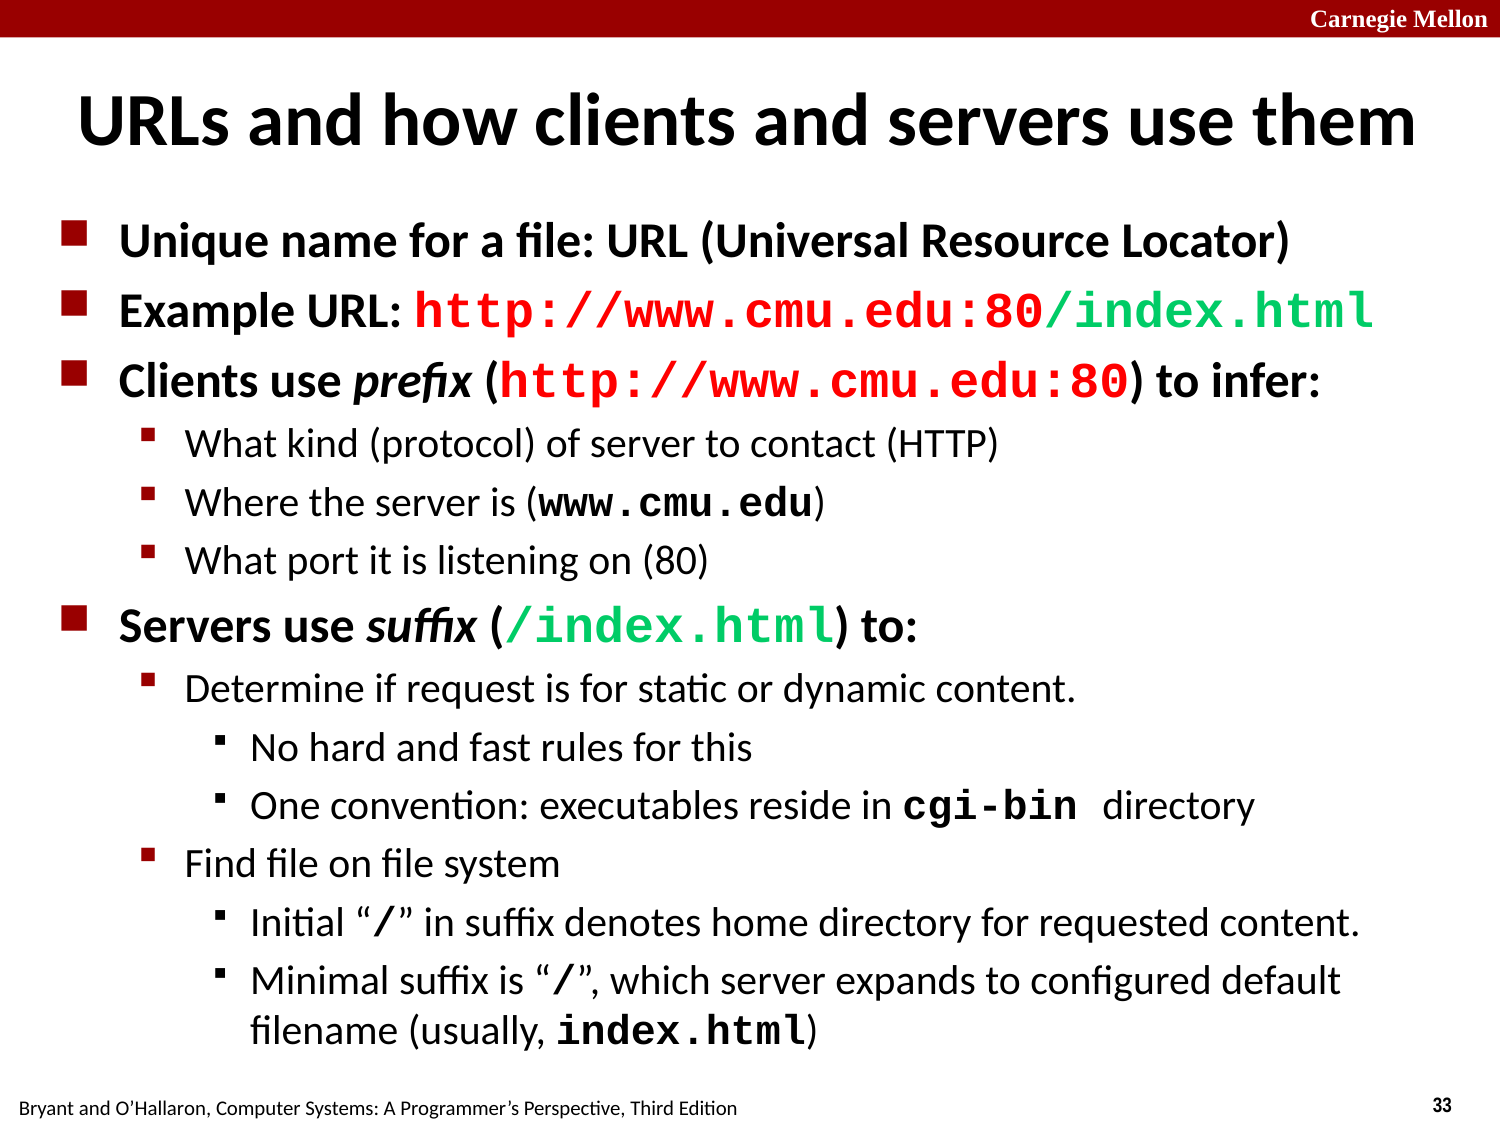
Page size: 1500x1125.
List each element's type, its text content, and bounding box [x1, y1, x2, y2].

list Unique name for a file: URL (Universal Resource Locator) Example URL: http://www.cmu.edu:80/index.html Clients use prefix (http://www.cmu.edu:80) to infer: What kind (protocol) of server to contact (HTTP) Where the server is (www.cmu.edu) What port it is listening on (80) Servers use suffix (/index.html) to: Determine if request is for static or dynamic content. No hard and fast rules for this One convention: executables reside in cgi-bin directory Find file on file system Initial “/” in suffix denotes home directory for requested content. Minimal suffix is “/”, which server expands to configured default filename (usually, index.html) [47, 199, 1411, 1088]
title URLs and how clients and servers use them [62, 68, 1438, 163]
